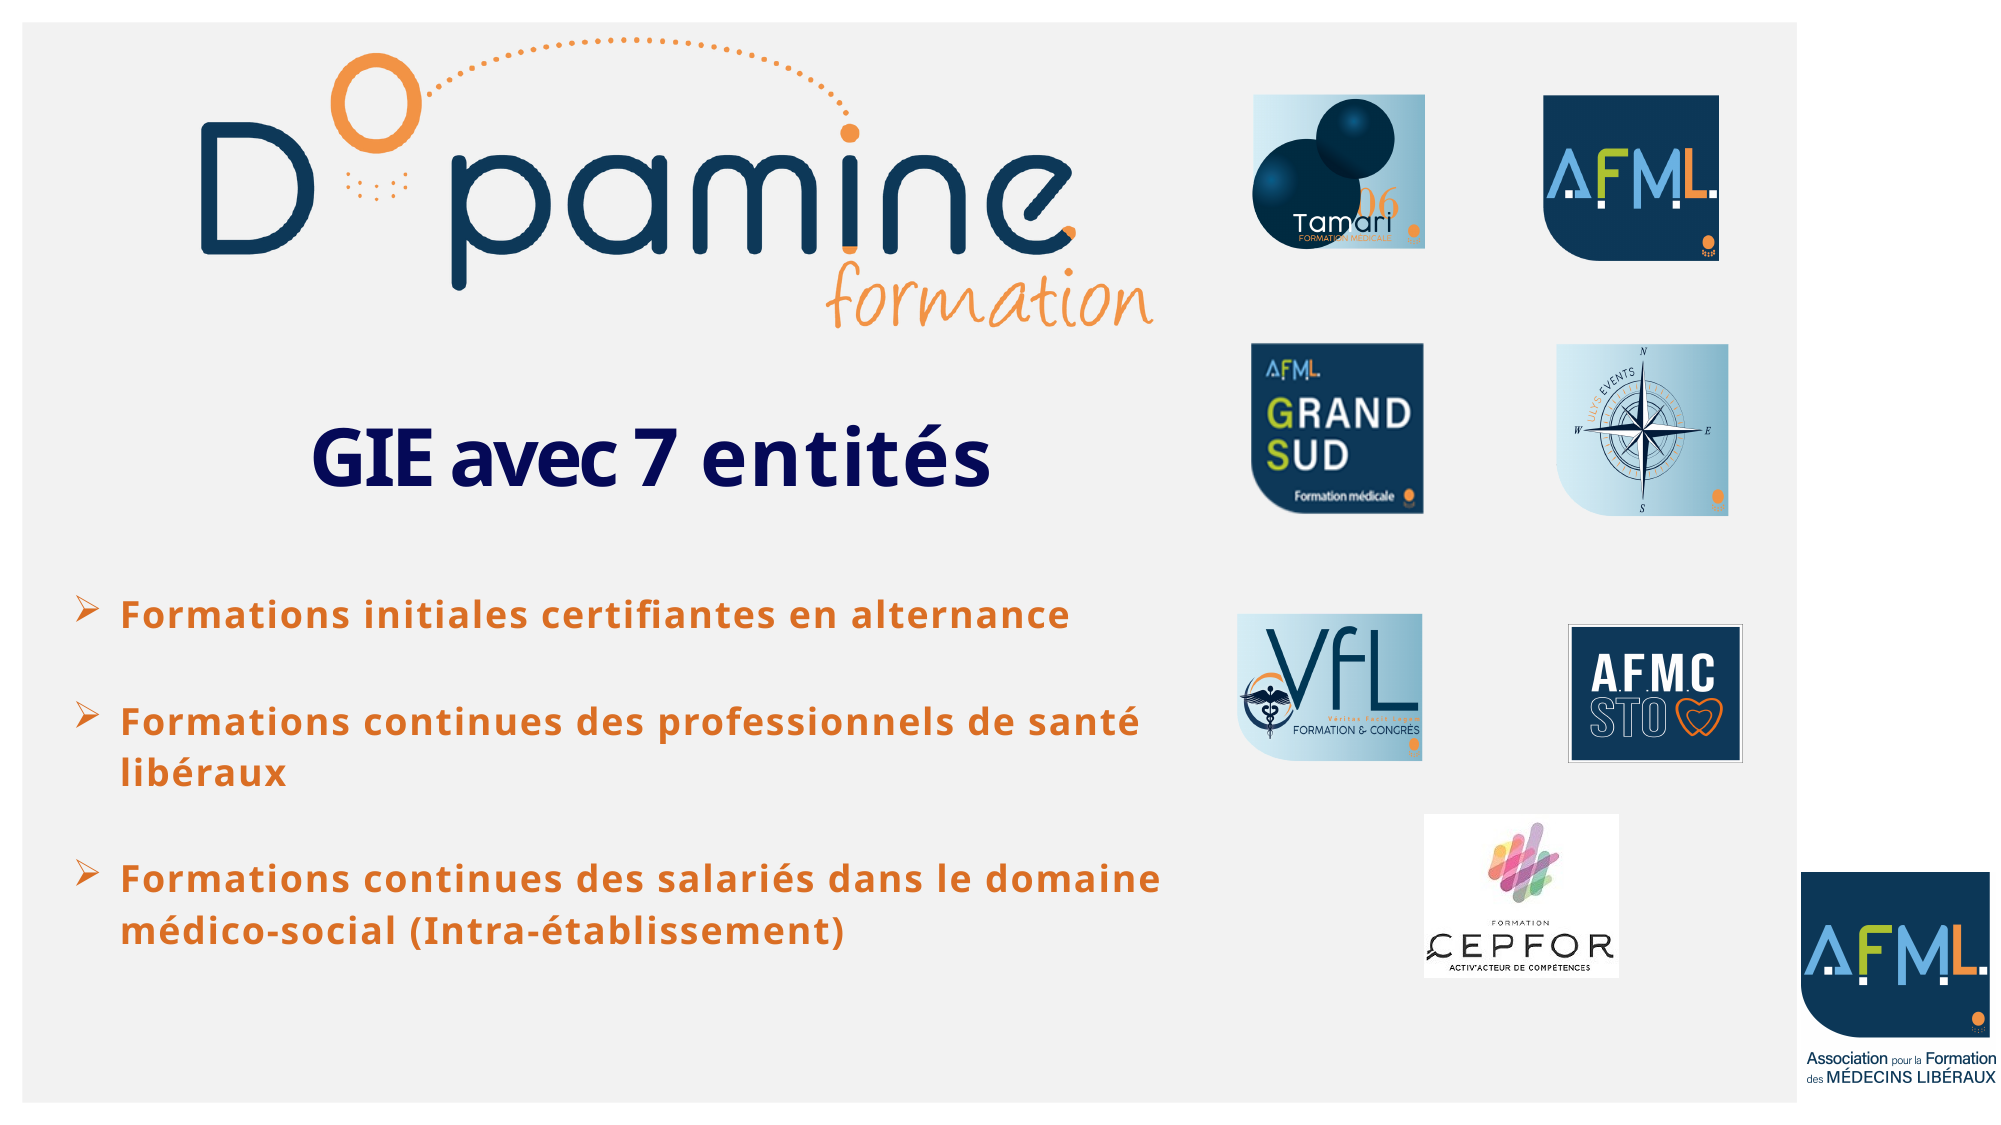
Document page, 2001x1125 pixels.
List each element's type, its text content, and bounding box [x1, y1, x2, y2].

picture [1568, 624, 1743, 763]
picture [1249, 90, 1425, 257]
text_box [1809, 1083, 1988, 1094]
picture [1554, 341, 1730, 518]
picture [165, 6, 1198, 356]
picture [1801, 872, 1996, 1083]
picture [1424, 814, 1619, 978]
picture [1235, 600, 1425, 764]
text_box Formations initiales certifiantes en alternance Formations continues des professionnels de santé libéraux Formations continues des salariés dans le domaine médico-social (Intra-établissement) [56, 577, 1277, 959]
picture [1250, 339, 1425, 517]
title GIE avec 7 entités [308, 359, 1050, 549]
picture [1543, 95, 1719, 261]
